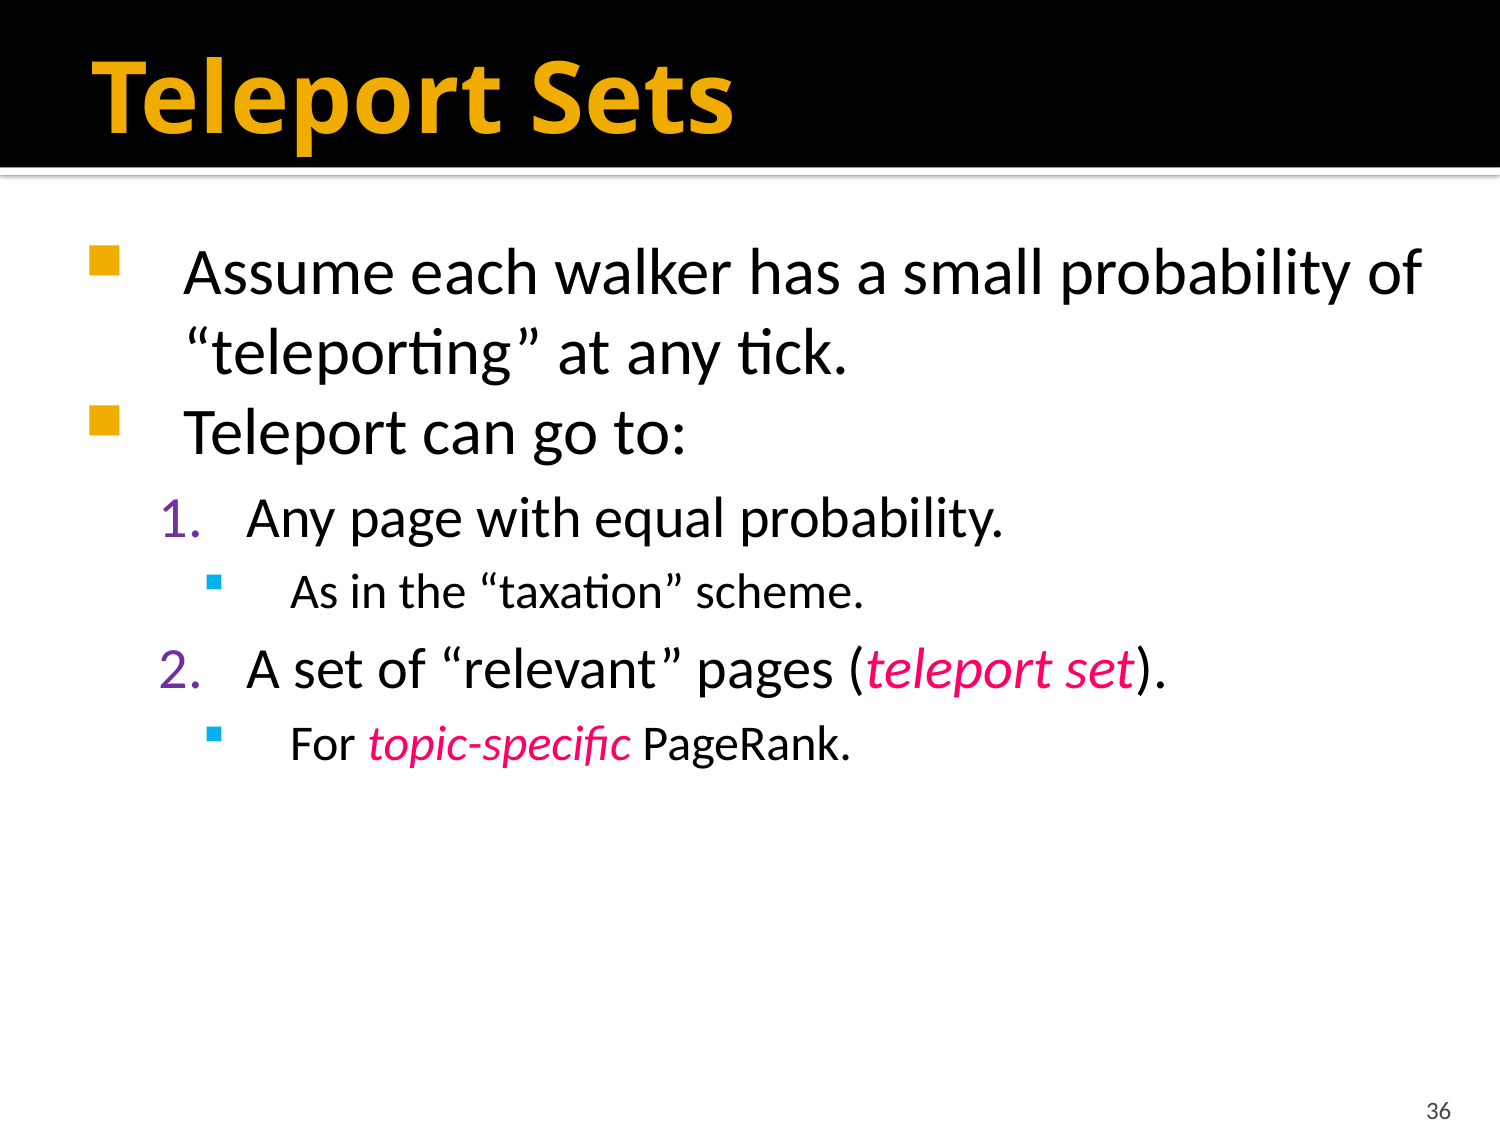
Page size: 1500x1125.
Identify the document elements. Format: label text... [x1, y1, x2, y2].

title Teleport Sets [75, 12, 1500, 175]
slide_number 36 [1345, 1080, 1467, 1125]
list Assume each walker has a small probability of “teleporting” at any tick. Teleport can go to: Any page with equal probability. As in the “taxation” scheme. A set of “relevant” pages (teleport set). For topic-specific PageRank. [75, 212, 1475, 1075]
